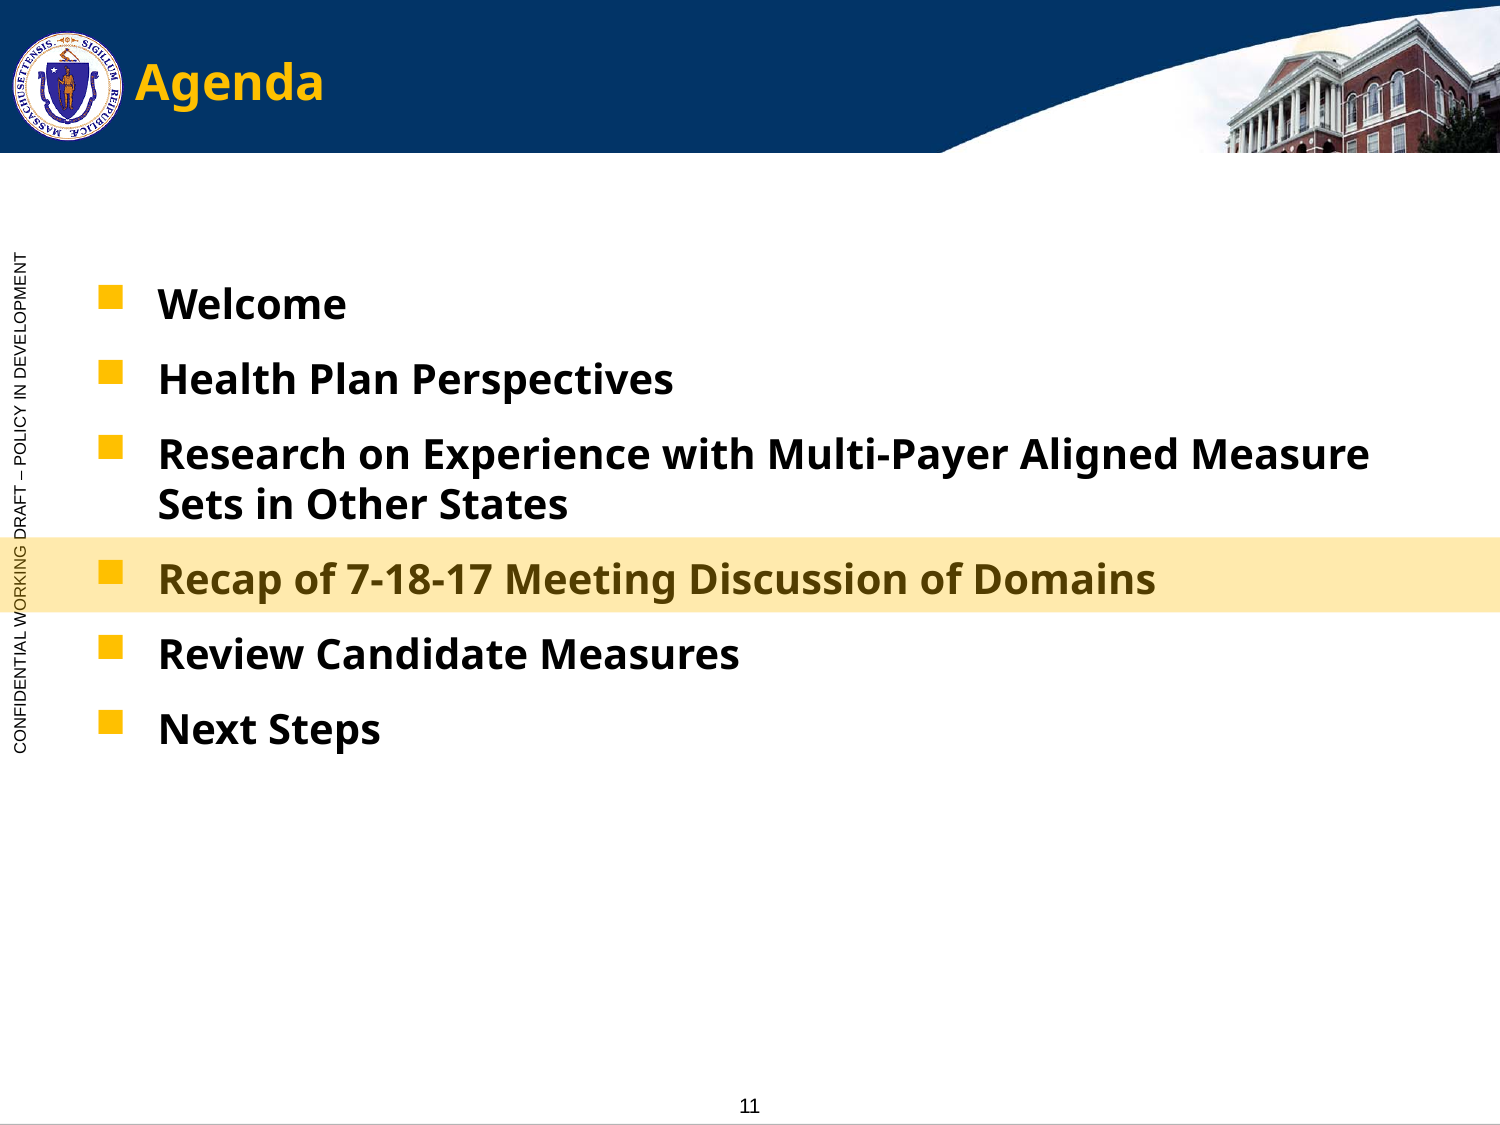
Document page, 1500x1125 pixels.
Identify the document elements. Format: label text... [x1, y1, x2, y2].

list Welcome Health Plan Perspectives Research on Experience with Multi-Payer Aligned Measure Sets in Other States Recap of 7-18-17 Meeting Discussion of Domains Review Candidate Measures Next Steps [87, 614, 1413, 1018]
title Agenda [120, 17, 1051, 144]
text_box [0, 535, 1500, 614]
list Welcome Health Plan Perspectives Research on Experience with Multi-Payer Aligned Measure Sets in Other States Recap of 7-18-17 Meeting Discussion of Domains Review Candidate Measures Next Steps [87, 269, 1413, 535]
picture [0, 0, 1500, 153]
